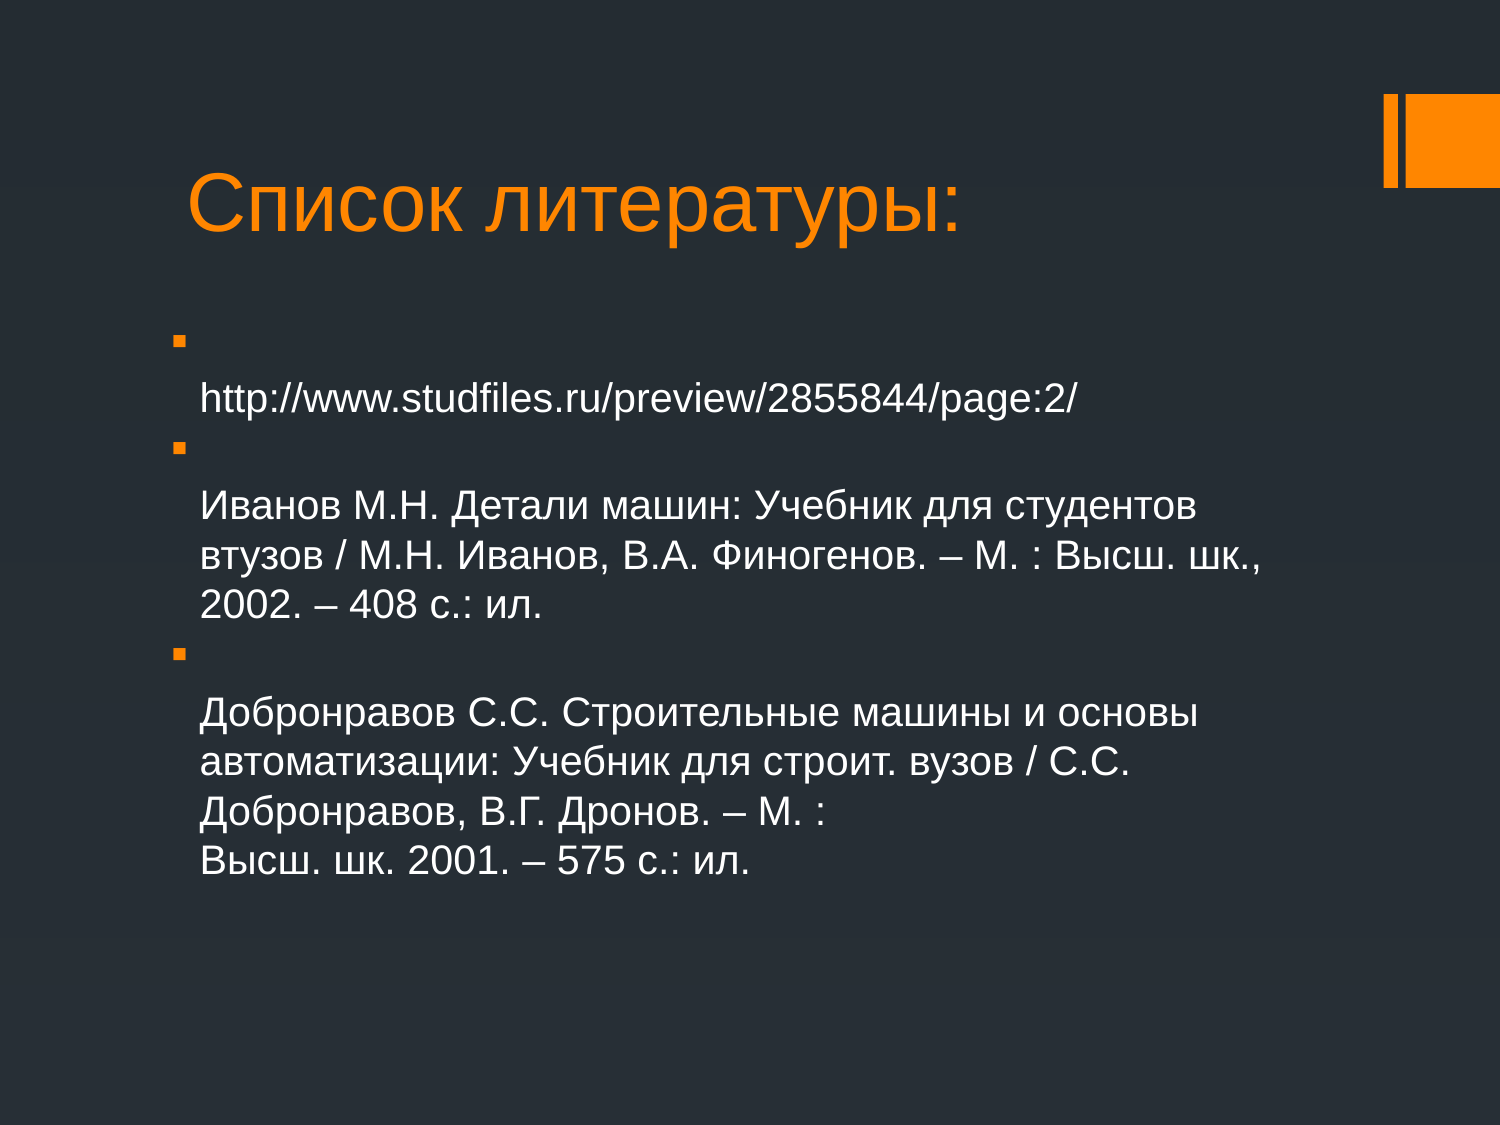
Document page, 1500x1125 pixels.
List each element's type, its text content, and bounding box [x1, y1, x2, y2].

title Список литературы: [171, 66, 1372, 256]
list http://www.studfiles.ru/preview/2855844/page:2/ Иванов М.Н. Детали машин: Учебник для студентов втузов / М.Н. Иванов, В.А. Финогенов. – М. : Высш. шк., 2002. – 408 с.: ил. Добронравов С.С. Строительные машины и основы автоматизации: Учебник для строит. вузов / С.С. Добронравов, В.Г. Дронов. – М. : Высш. шк. 2001. – 575 с.: ил. [147, 314, 1348, 896]
